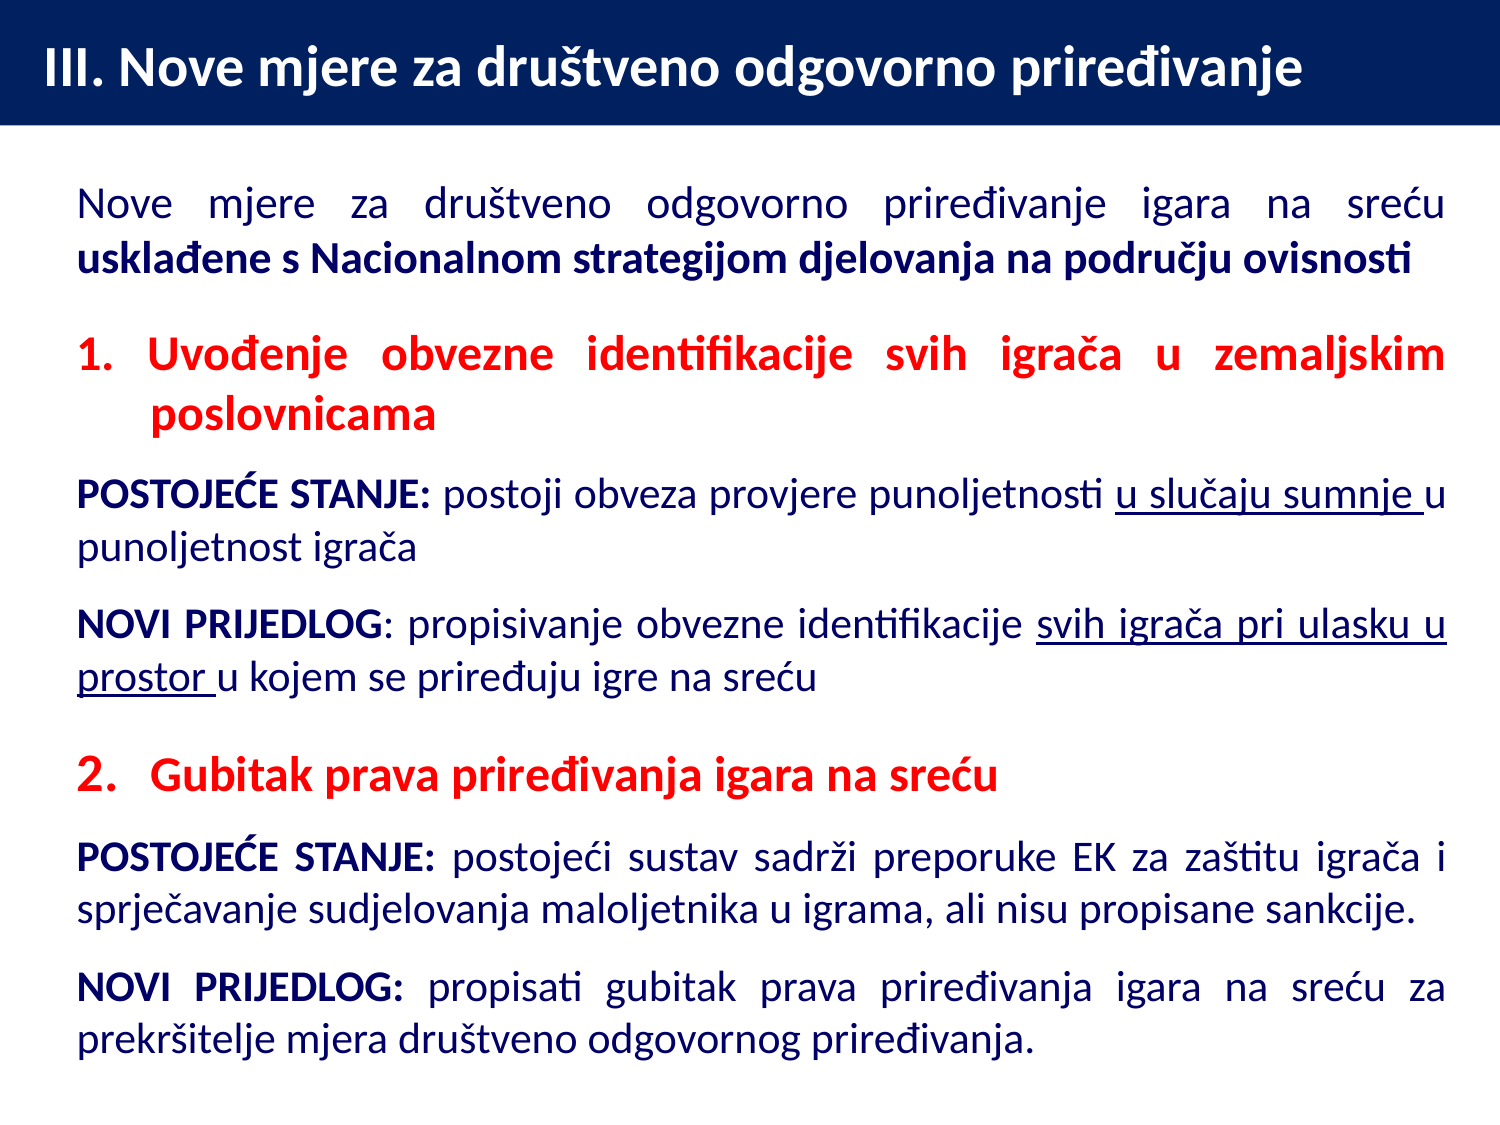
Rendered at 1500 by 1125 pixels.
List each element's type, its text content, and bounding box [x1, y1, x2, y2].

list Nove mjere za društveno odgovorno priređivanje igara na sreću usklađene s Nacionalnom strategijom djelovanja na području ovisnosti 1. Uvođenje obvezne identifikacije svih igrača u zemaljskim poslovnicama POSTOJEĆE STANJE: postoji obveza provjere punoljetnosti u slučaju sumnje u punoljetnost igrača NOVI PRIJEDLOG: propisivanje obvezne identifikacije svih igrača pri ulasku u prostor u kojem se priređuju igre na sreću 2. Gubitak prava priređivanja igara na sreću POSTOJEĆE STANJE: postojeći sustav sadrži preporuke EK za zaštitu igrača i sprječavanje sudjelovanja maloljetnika u igrama, ali nisu propisane sankcije. NOVI PRIJEDLOG: propisati gubitak prava priređivanja igara na sreću za prekršitelje mjera društveno odgovornog priređivanja. [76, 172, 1447, 1107]
title III. Nove mjere za društveno odgovorno priređivanje [0, 0, 1500, 126]
